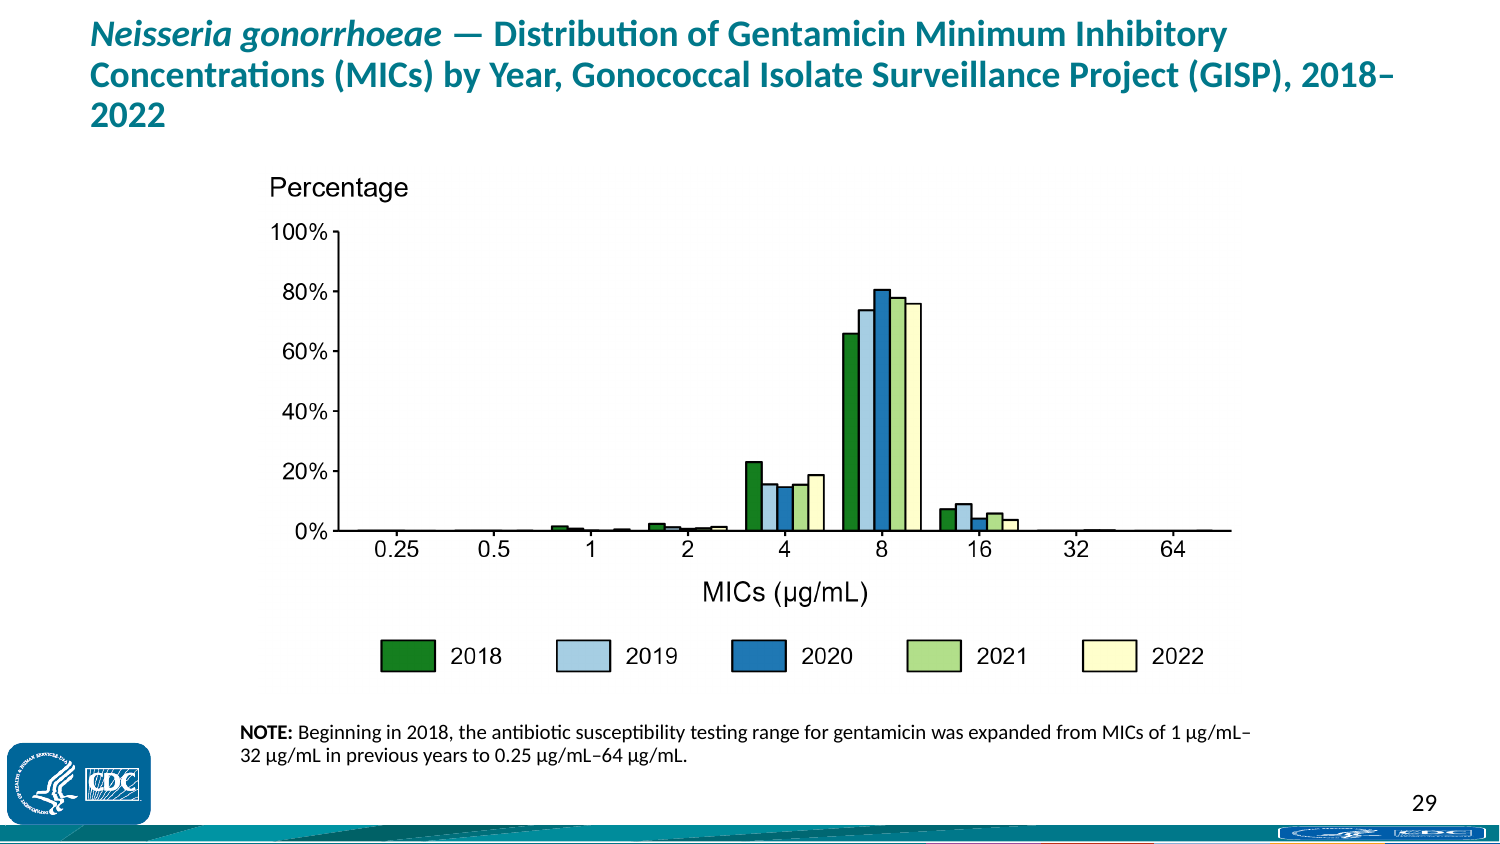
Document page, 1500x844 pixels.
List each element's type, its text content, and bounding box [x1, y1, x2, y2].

list NOTE: Beginning in 2018, the antibiotic susceptibility testing range for gentamicin was expanded from MICs of 1 µg/mL–32 µg/mL in previous years to 0.25 µg/mL–64 µg/mL. [225, 714, 1275, 820]
title Neisseria gonorrhoeae — Distribution of Gentamicin Minimum Inhibitory Concentrations (MICs) by Year, Gonococcal Isolate Surveillance Project (GISP), 2018–2022 [75, 19, 1425, 144]
picture [258, 166, 1242, 694]
picture [5, 741, 152, 826]
